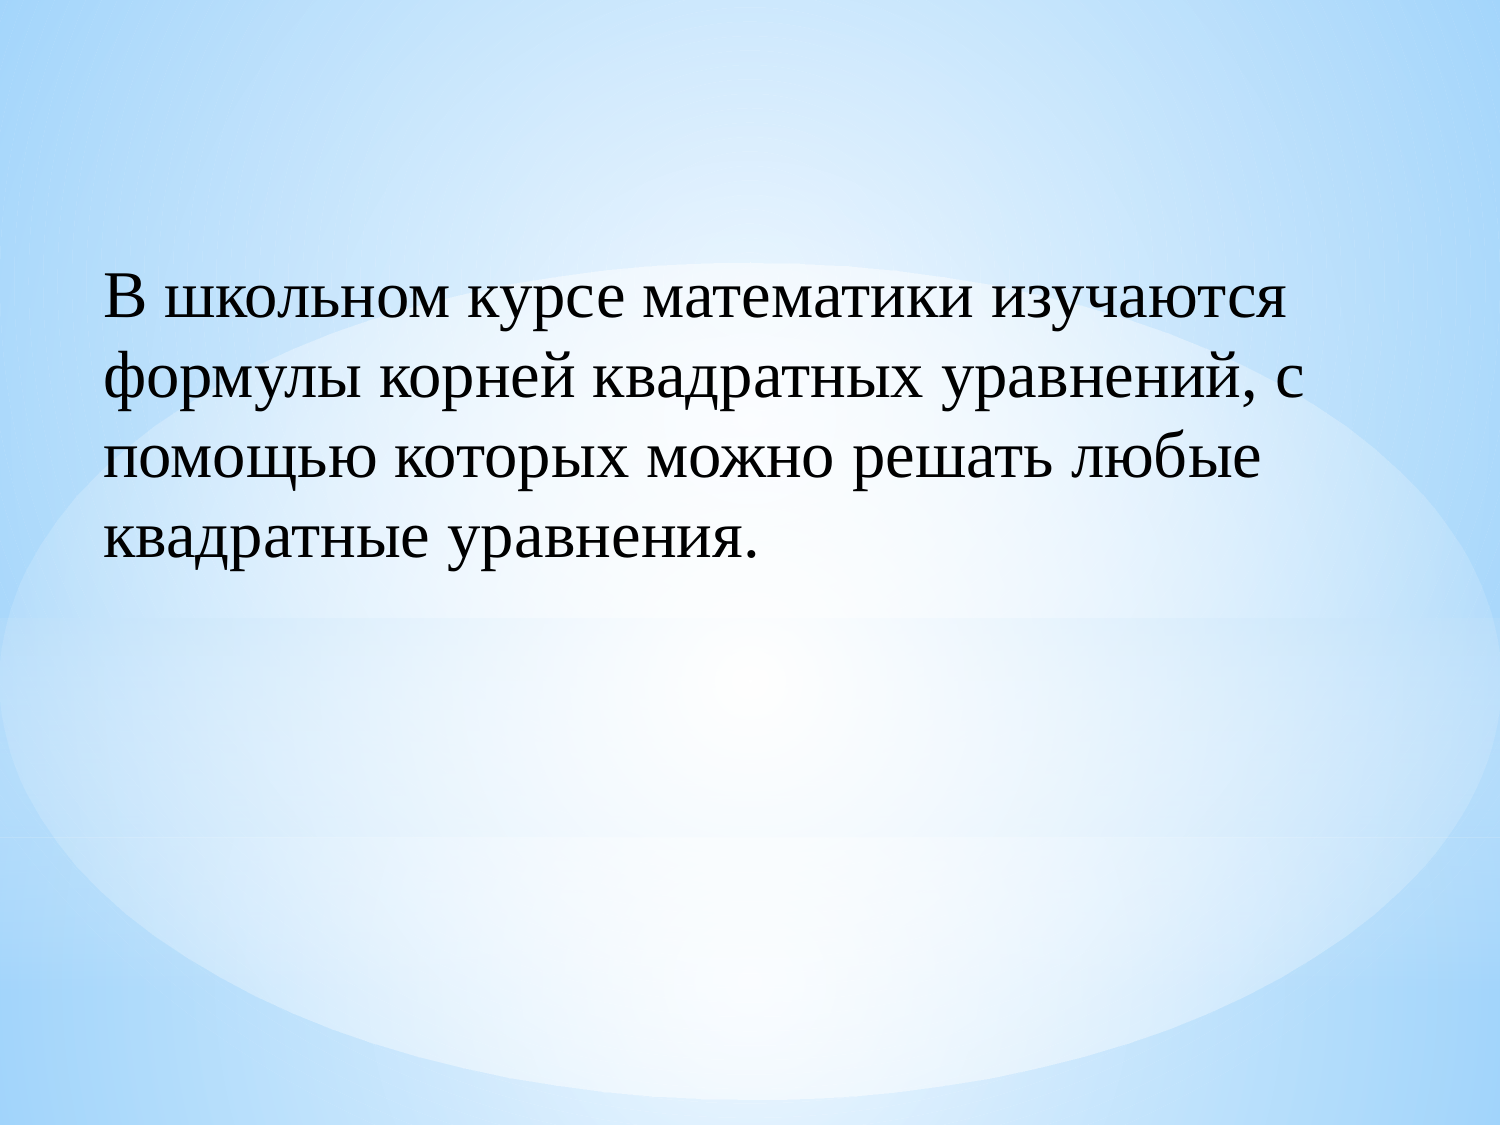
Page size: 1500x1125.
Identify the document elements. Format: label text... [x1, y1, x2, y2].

text_box В школьном курсе математики изучаются формулы корней квадратных уравнений, с помощью которых можно решать любые квадратные уравнения. [88, 243, 1424, 578]
